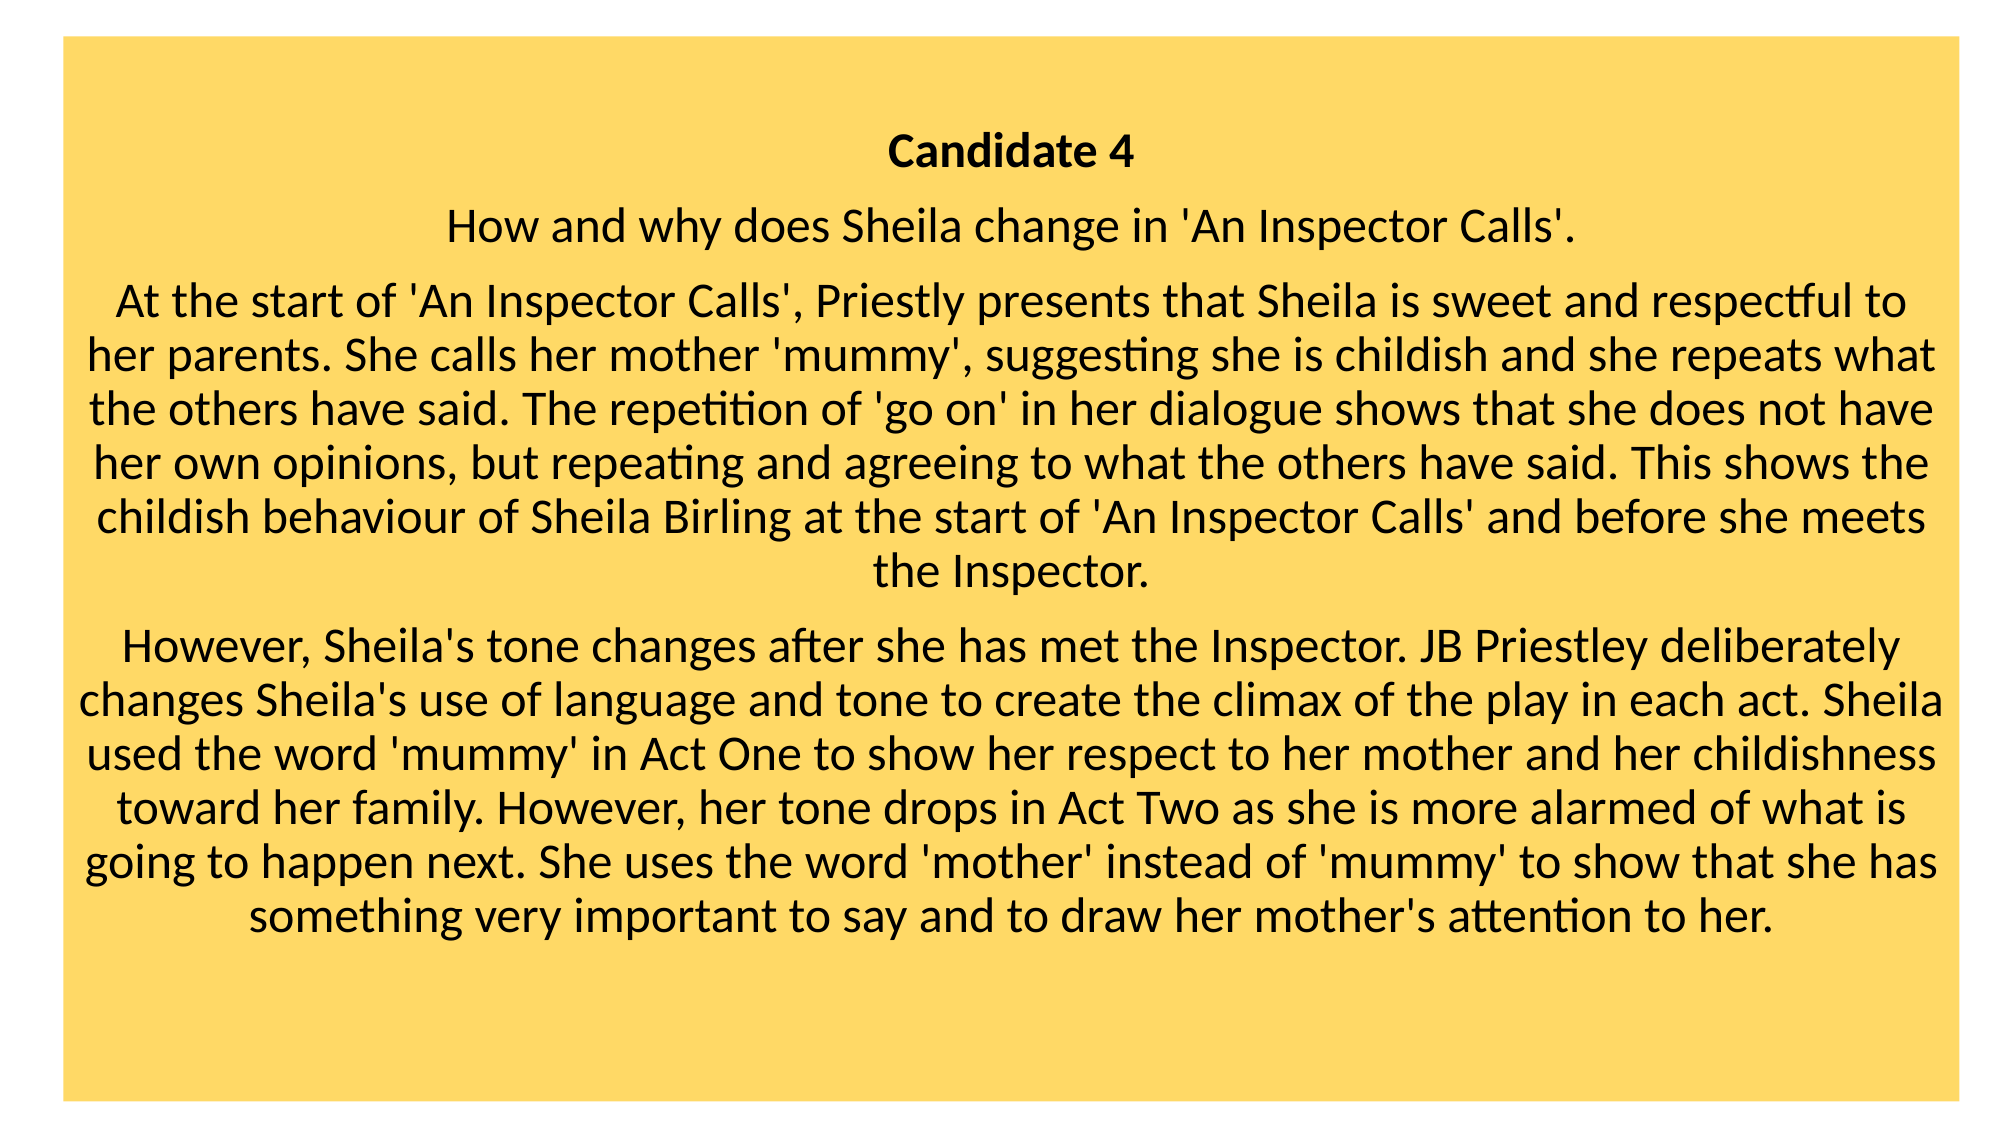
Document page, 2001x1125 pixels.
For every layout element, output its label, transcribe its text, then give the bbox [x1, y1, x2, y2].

subtitle Candidate 4 How and why does Sheila change in 'An Inspector Calls'. At the start of 'An Inspector Calls', Priestly presents that Sheila is sweet and respectful to her parents. She calls her mother 'mummy', suggesting she is childish and she repeats what the others have said. The repetition of 'go on' in her dialogue shows that she does not have her own opinions, but repeating and agreeing to what the others have said. This shows the childish behaviour of Sheila Birling at the start of 'An Inspector Calls' and before she meets the Inspector. However, Sheila's tone changes after she has met the Inspector. JB Priestley deliberately changes Sheila's use of language and tone to create the climax of the play in each act. Sheila used the word 'mummy' in Act One to show her respect to her mother and her childishness toward her family. However, her tone drops in Act Two as she is more alarmed of what is going to happen next. She uses the word 'mother' instead of 'mummy' to show that she has something very important to say and to draw her mother's attention to her. [63, 36, 1960, 1102]
